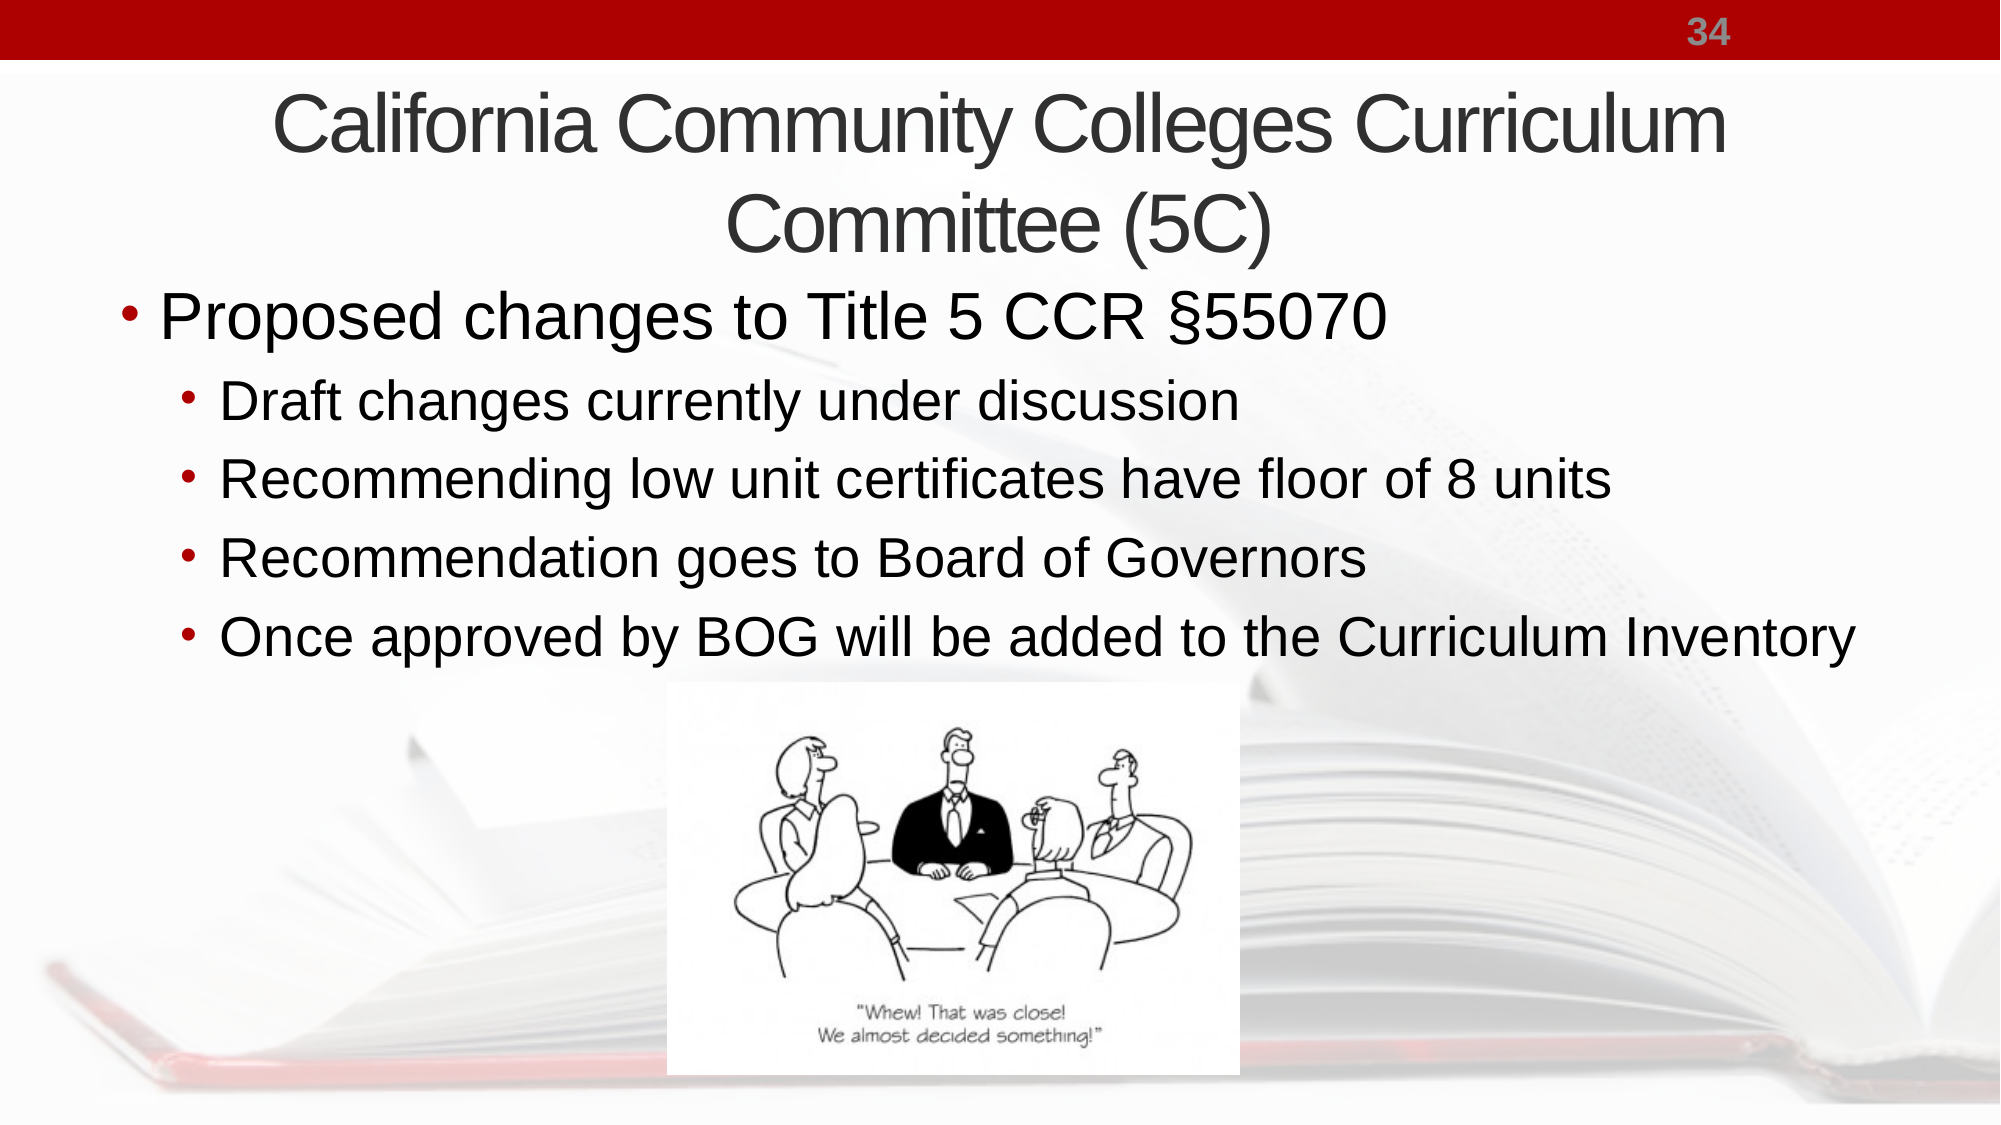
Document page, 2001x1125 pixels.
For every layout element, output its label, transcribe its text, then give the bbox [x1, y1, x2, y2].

list Proposed changes to Title 5 CCR §55070 Draft changes currently under discussion Recommending low unit certificates have floor of 8 units Recommendation goes to Board of Governors Once approved by BOG will be added to the Curriculum Inventory [99, 262, 1900, 1063]
title California Community Colleges Curriculum Committee (5C) [99, 87, 1900, 250]
slide_number 34 [1666, 3, 1900, 57]
picture [667, 682, 1240, 1076]
